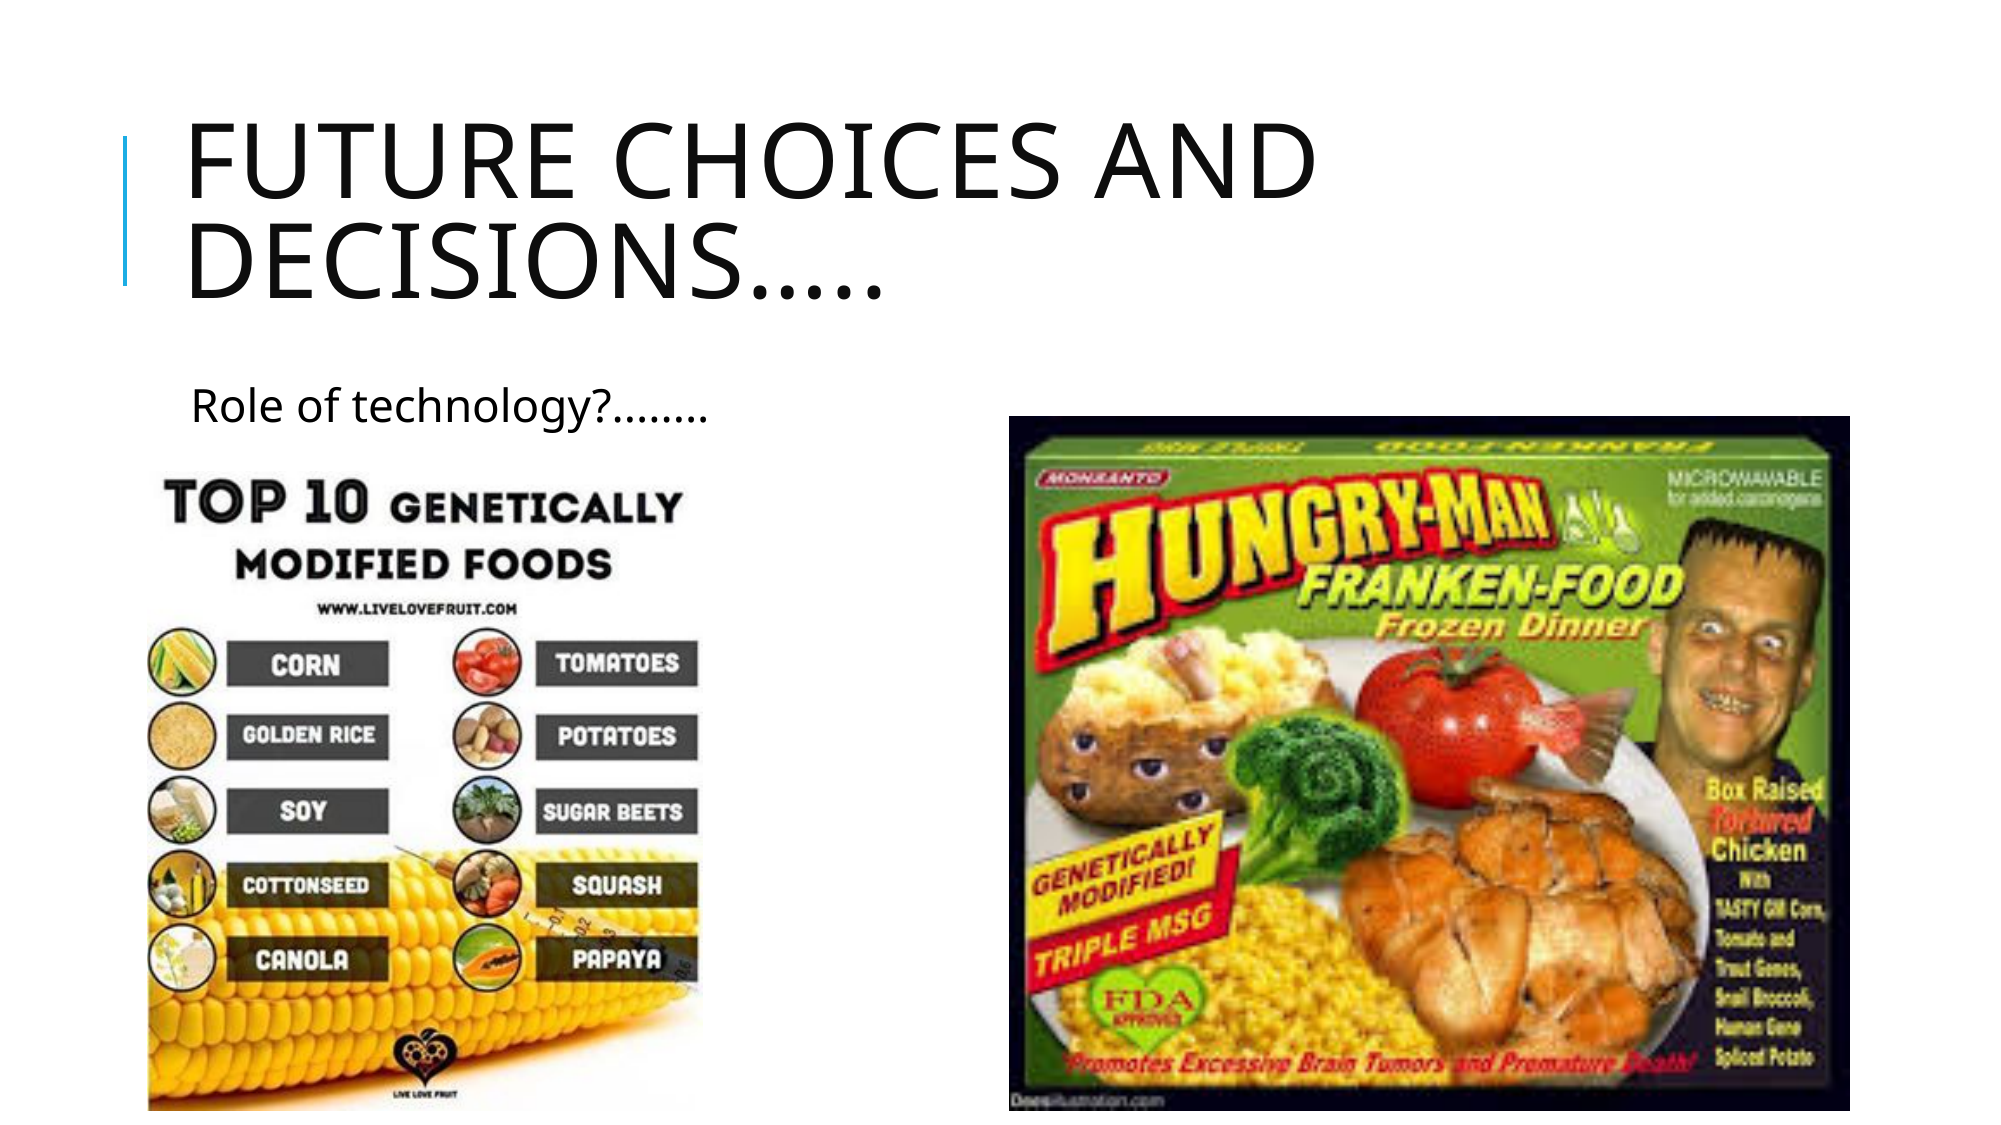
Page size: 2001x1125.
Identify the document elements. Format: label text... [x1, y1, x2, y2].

list Role of technology?........ [168, 375, 1763, 472]
picture [147, 471, 703, 1112]
title Future choices and decisions….. [168, 96, 1763, 342]
picture [1008, 416, 1851, 1112]
